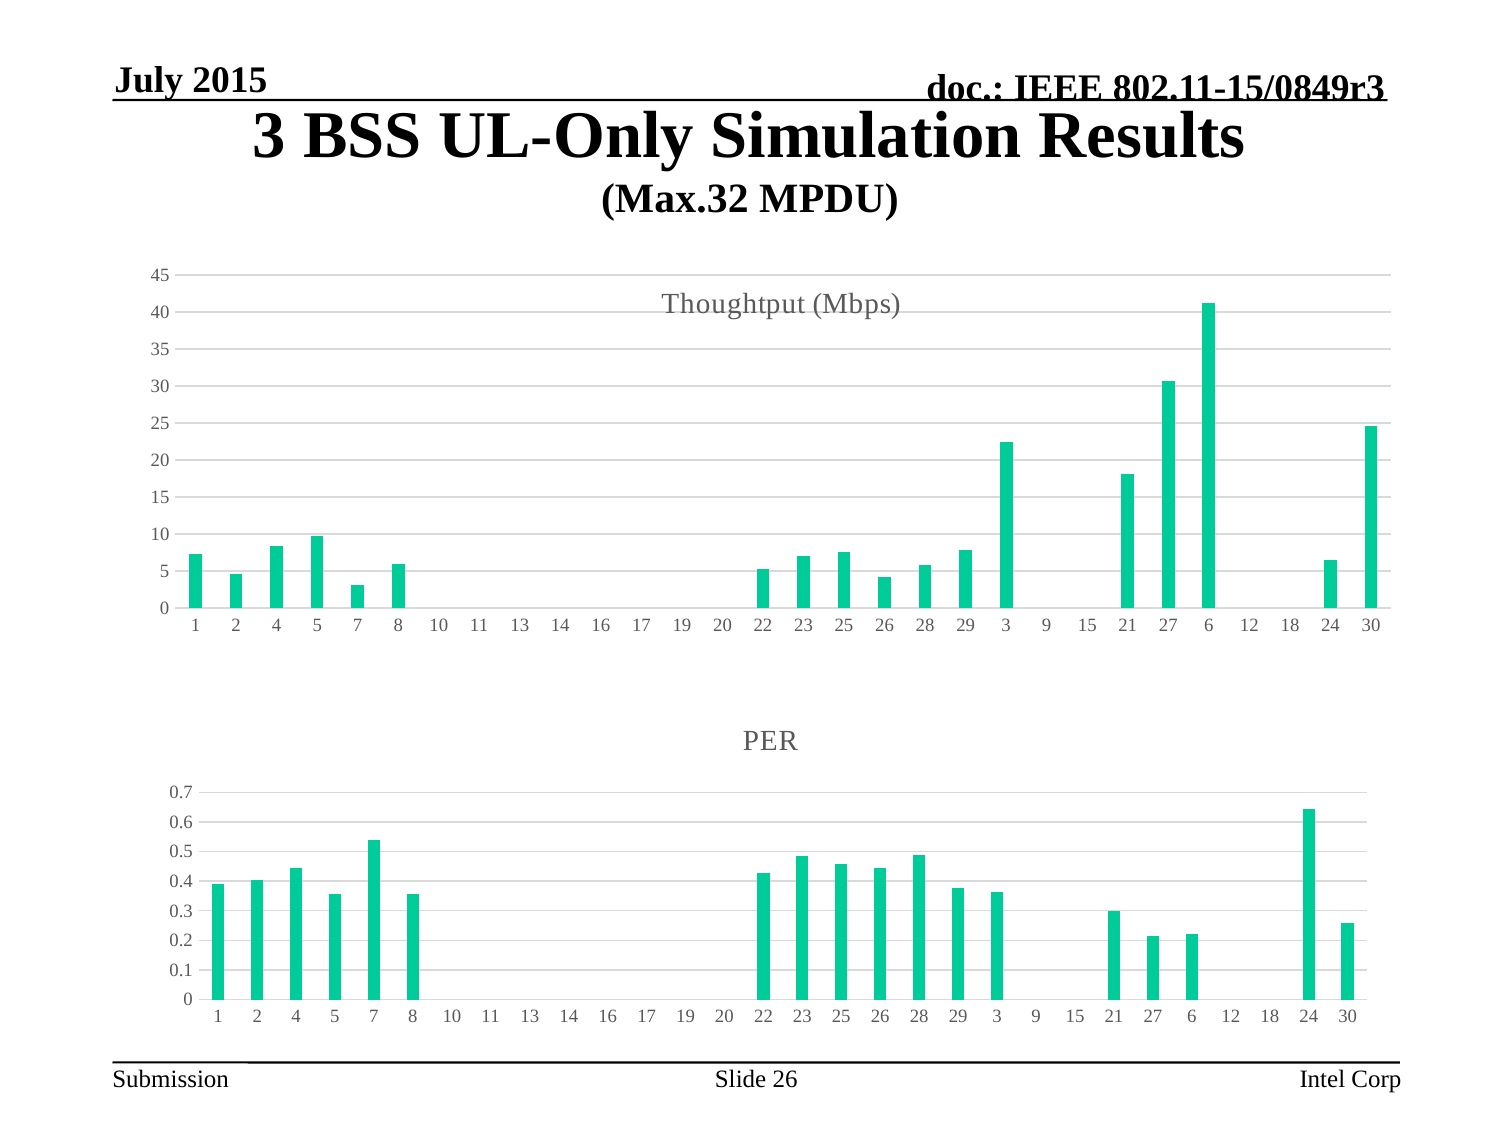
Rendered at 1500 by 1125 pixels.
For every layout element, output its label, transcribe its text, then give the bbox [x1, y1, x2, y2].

chart [124, 699, 1426, 1038]
title 3 BSS UL-Only Simulation Results (Max.32 MPDU) [112, 112, 1388, 201]
footer Intel Corp [1297, 1061, 1402, 1093]
slide_number Slide 26 [712, 1061, 800, 1093]
chart [137, 262, 1425, 651]
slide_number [114, 54, 270, 101]
